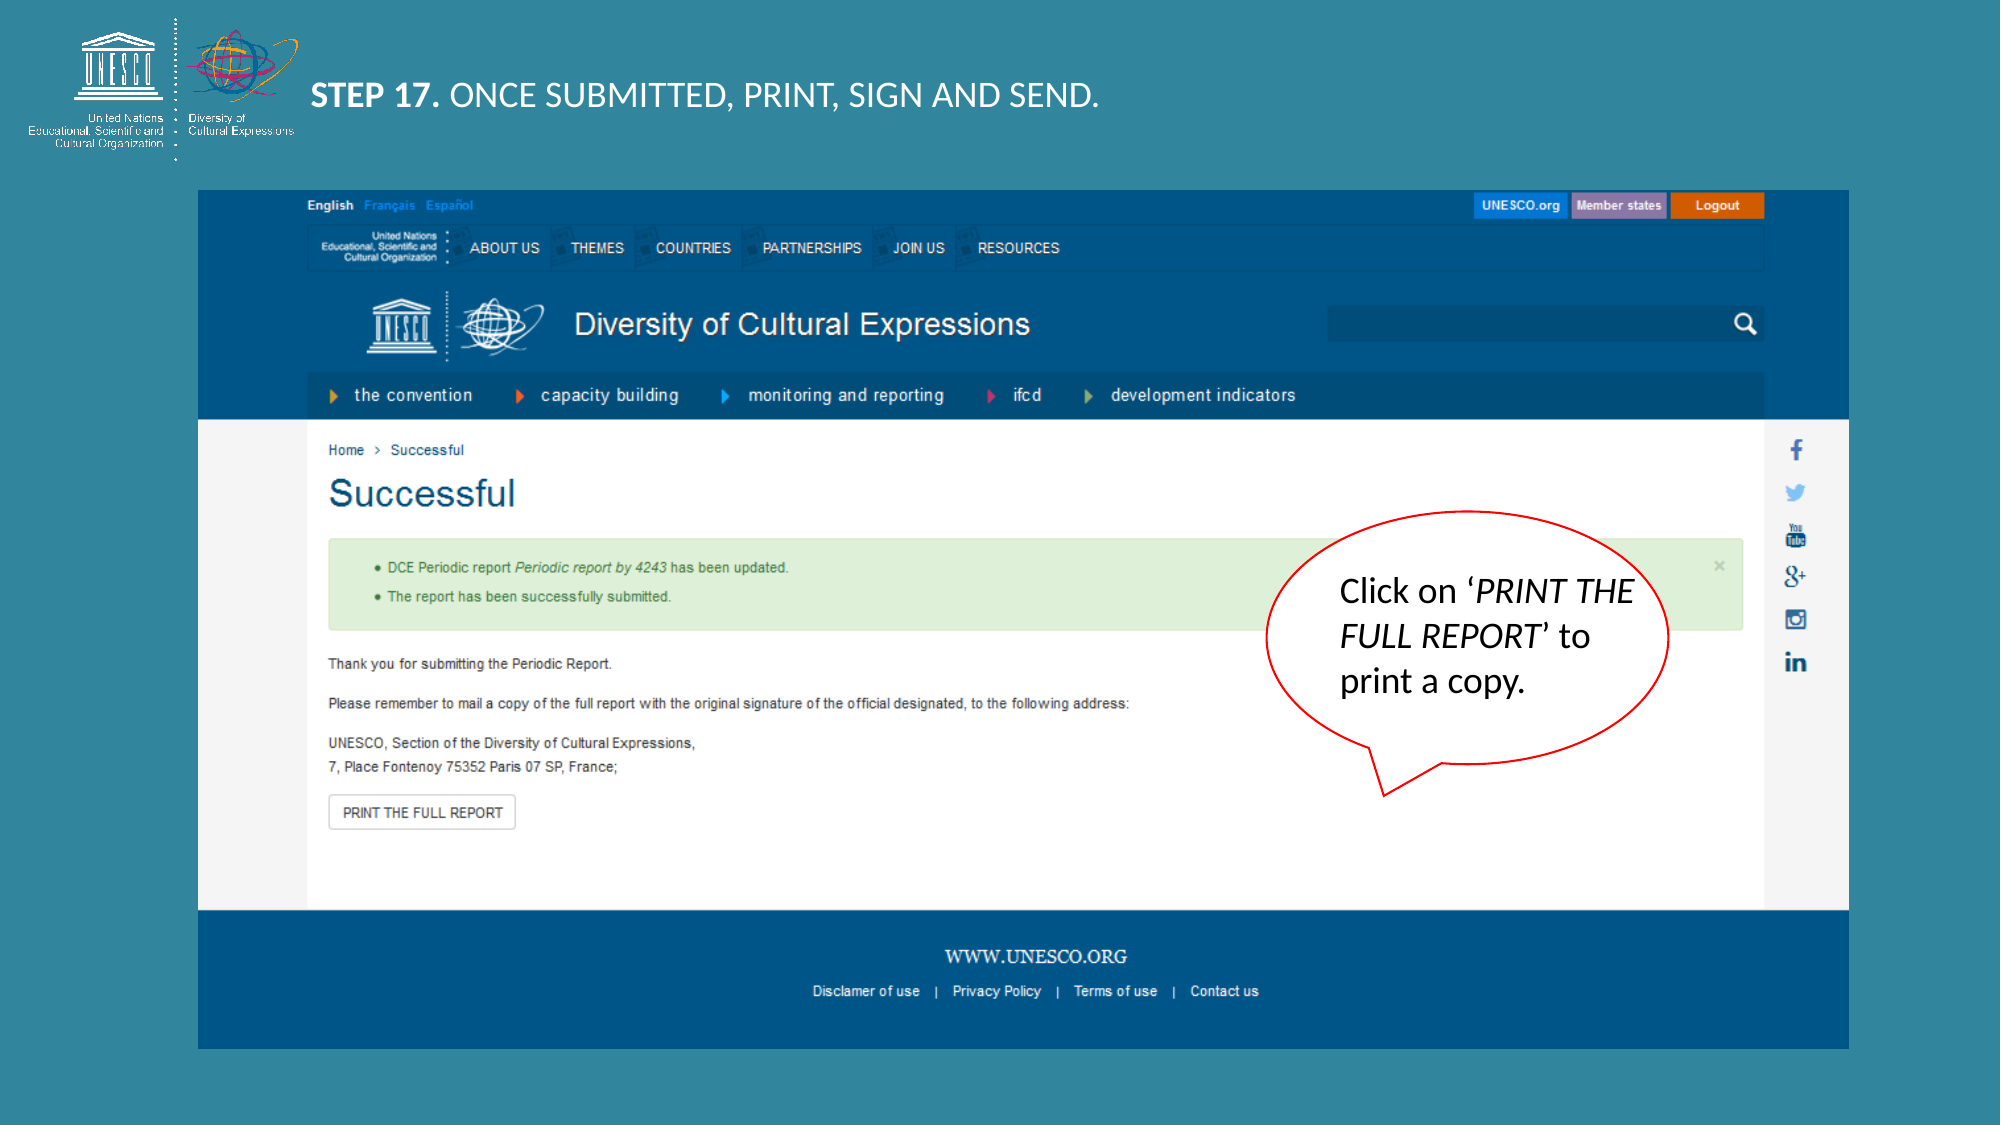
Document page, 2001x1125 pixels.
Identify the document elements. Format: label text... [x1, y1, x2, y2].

text_box STEP 17. ONCE SUBMITTED, PRINT, SIGN AND SEND. [350, 62, 1849, 123]
picture [0, 15, 350, 164]
picture [198, 190, 1849, 1049]
